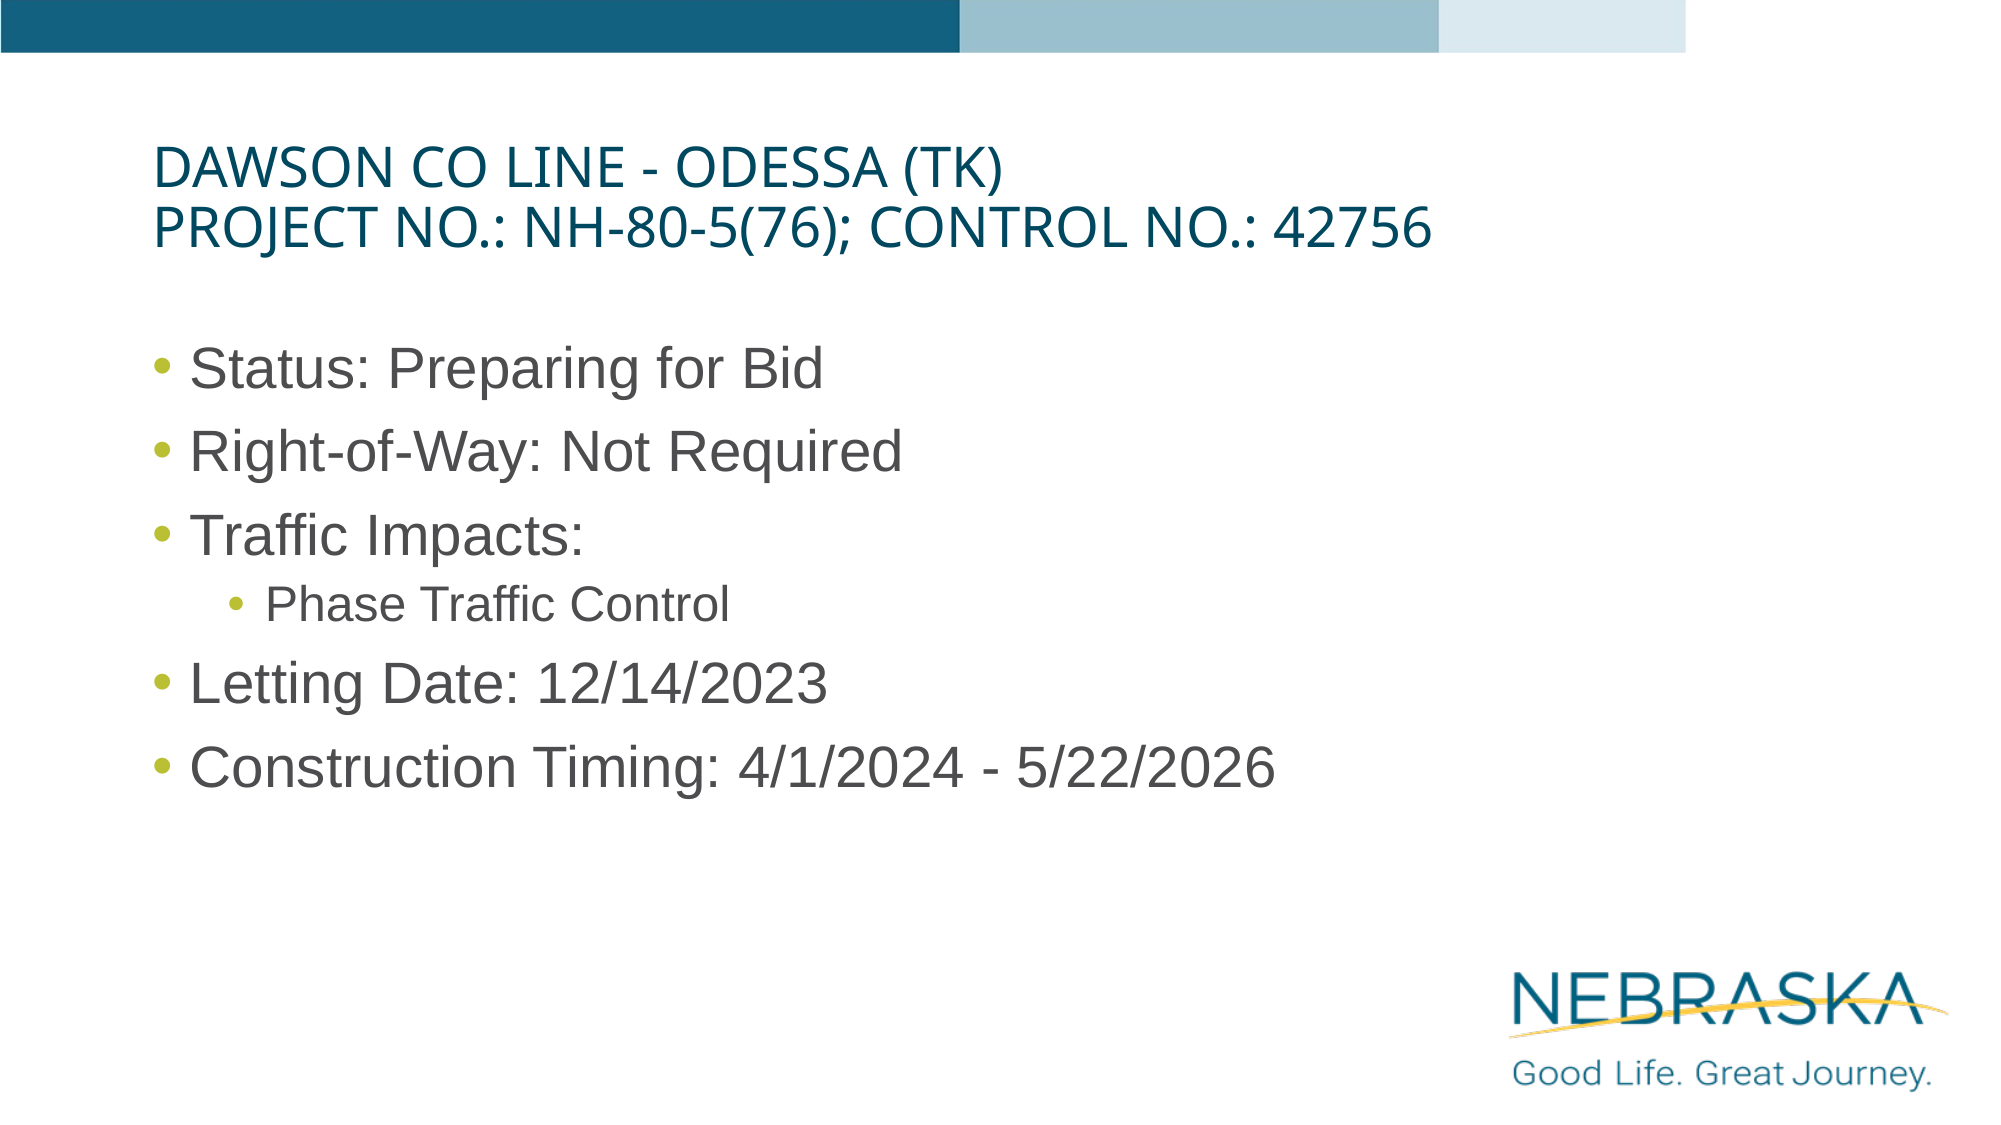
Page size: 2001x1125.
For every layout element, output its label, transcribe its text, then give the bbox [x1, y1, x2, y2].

list Status: Preparing for Bid Right-of-Way: Not Required Traffic Impacts: Phase Traffic Control Letting Date: 12/14/2023 Construction Timing: 4/1/2024 - 5/22/2026 [137, 330, 1863, 949]
title Dawson Co Line - Odessa (TK) Project No.: NH-80-5(76); Control No.: 42756 [137, 90, 1863, 309]
picture [0, 0, 2000, 53]
picture [1503, 970, 1954, 1099]
